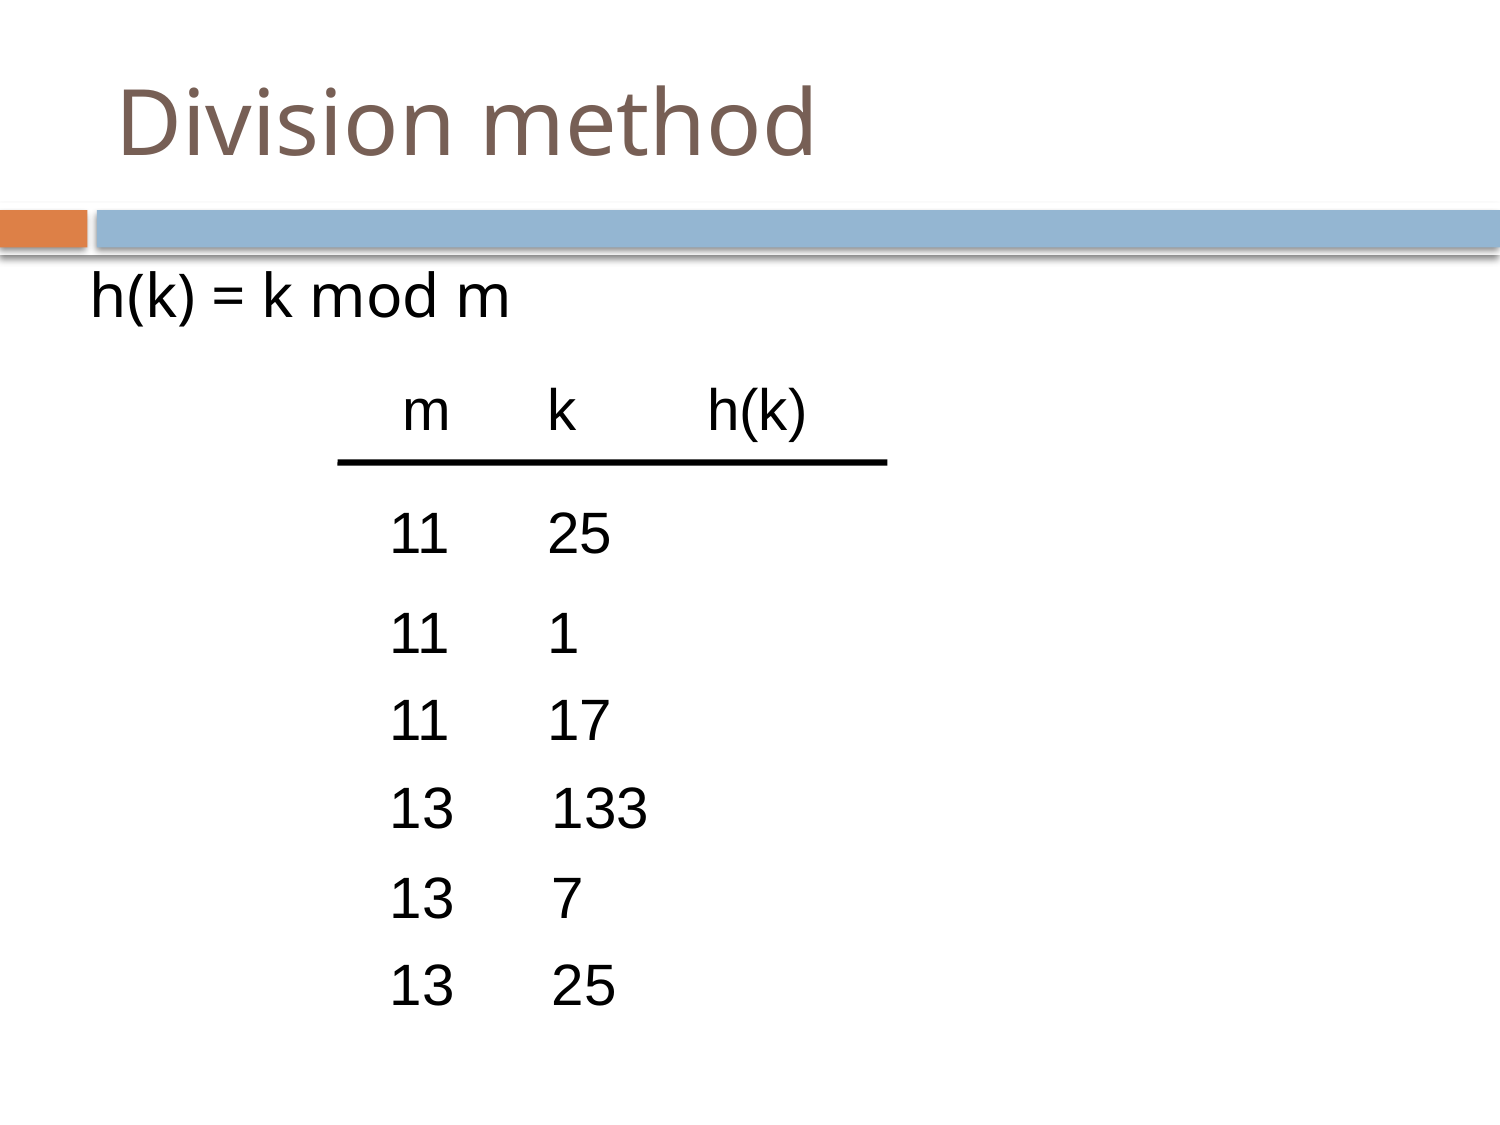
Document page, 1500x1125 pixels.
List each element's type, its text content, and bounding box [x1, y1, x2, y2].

text_box 11 1 [374, 587, 675, 673]
title Division method [100, 37, 1438, 200]
text_box 13 133 [374, 762, 675, 848]
list h(k) = k mod m [75, 249, 1425, 350]
text_box 11 25 [374, 487, 675, 573]
text_box 11 17 [374, 675, 675, 760]
text_box 13 7 [374, 852, 675, 938]
text_box m k h(k) [387, 364, 863, 450]
text_box 13 25 [374, 939, 675, 1025]
